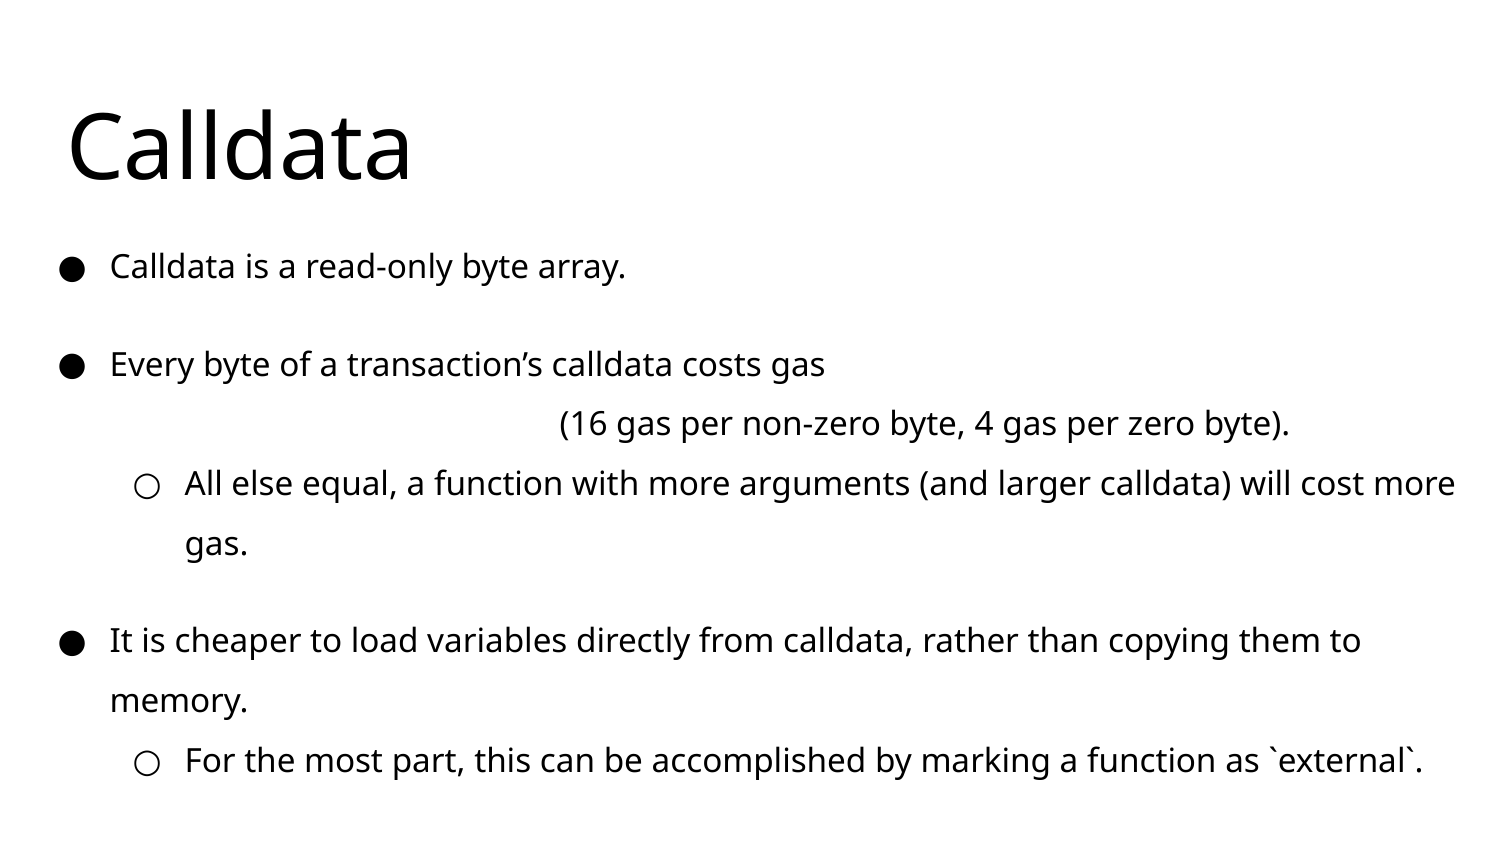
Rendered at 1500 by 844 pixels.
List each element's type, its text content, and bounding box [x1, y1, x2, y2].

list Calldata is a read-only byte array. Every byte of a transaction’s calldata costs gas (16 gas per non-zero byte, 4 gas per zero byte). All else equal, a function with more arguments (and larger calldata) will cost more gas. It is cheaper to load variables directly from calldata, rather than copying them to memory. For the most part, this can be accomplished by marking a function as `external`. [19, 210, 1481, 771]
title Calldata [51, 72, 1449, 167]
